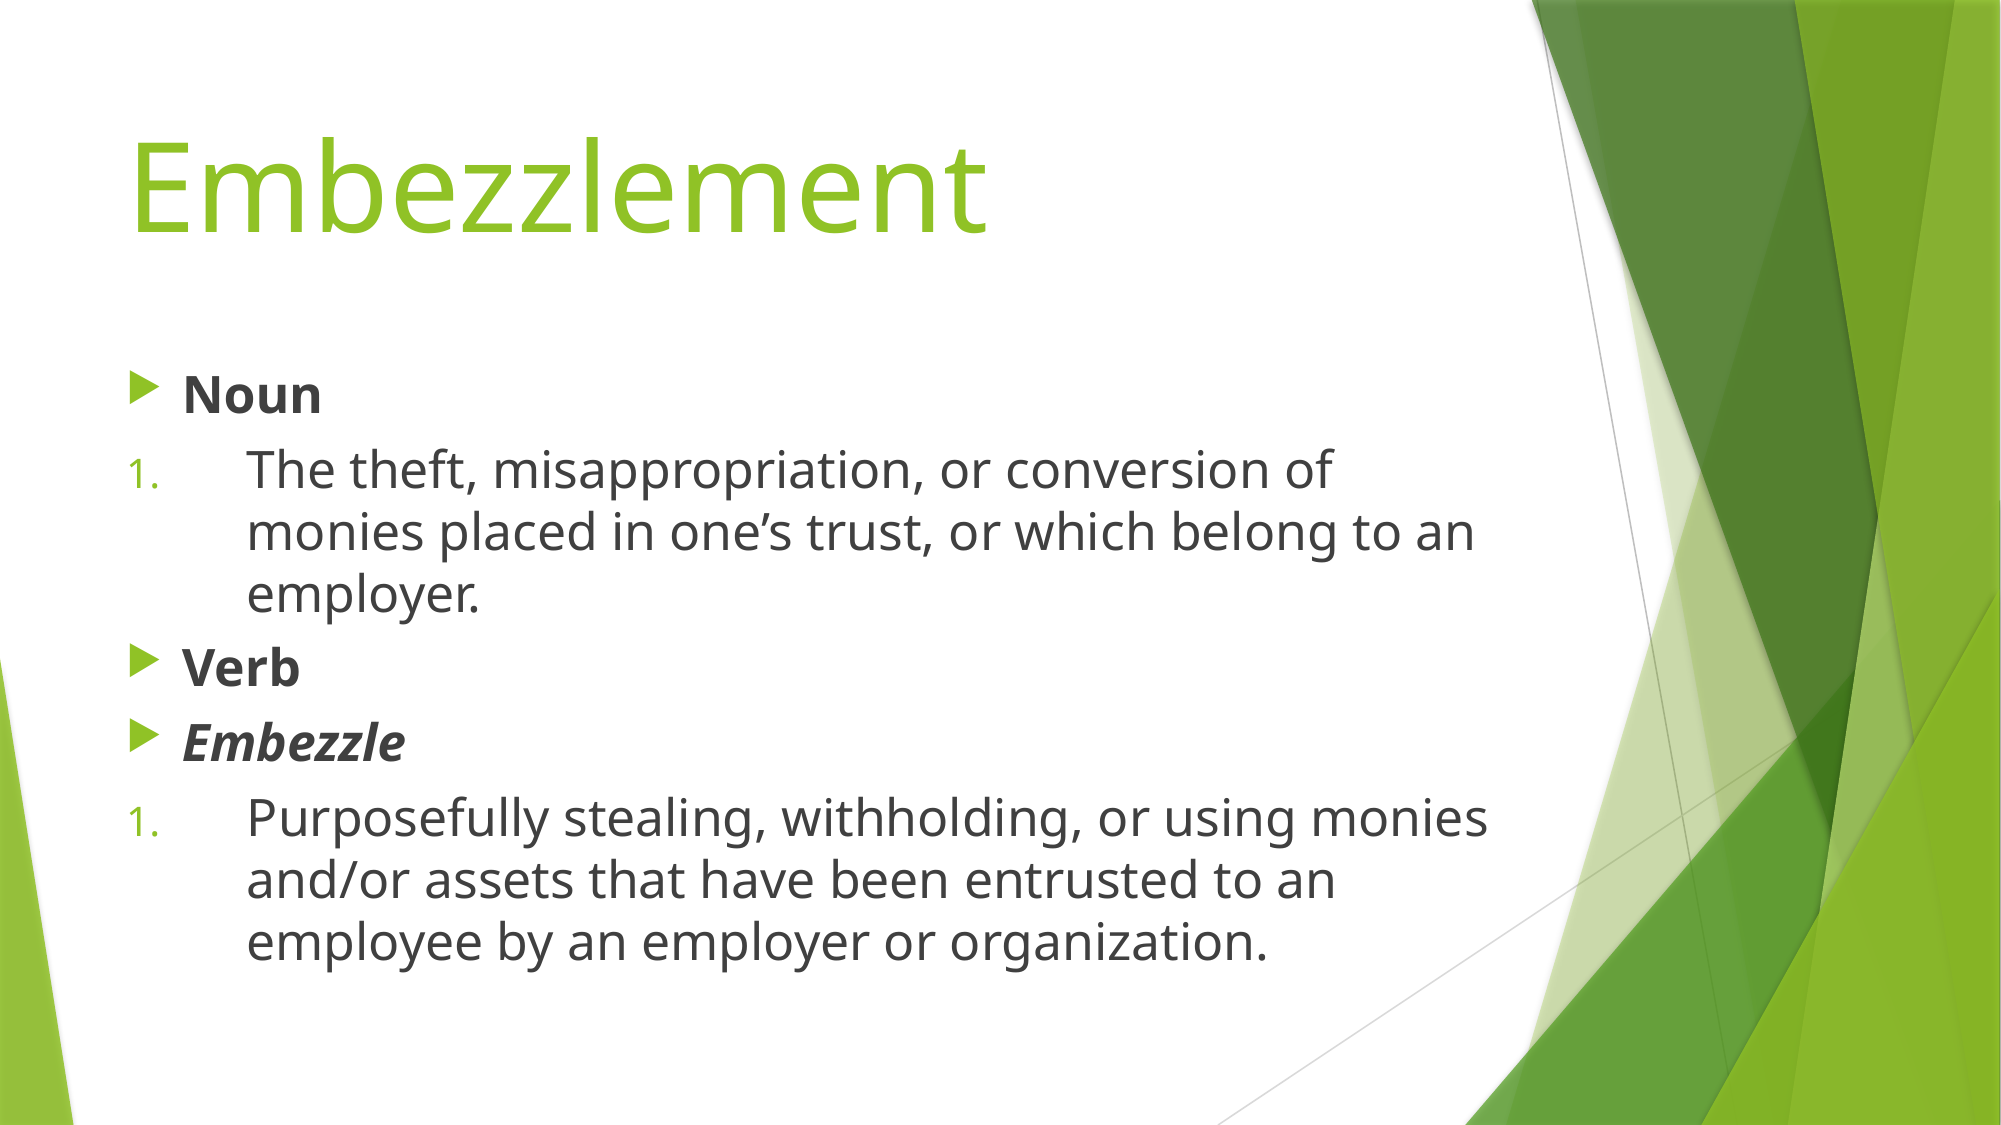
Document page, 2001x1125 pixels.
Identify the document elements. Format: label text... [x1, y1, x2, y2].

title Embezzlement [111, 99, 1522, 317]
list Noun The theft, misappropriation, or conversion of monies placed in one’s trust, or which belong to an employer. Verb Embezzle Purposefully stealing, withholding, or using monies and/or assets that have been entrusted to an employee by an employer or organization. [111, 354, 1522, 992]
